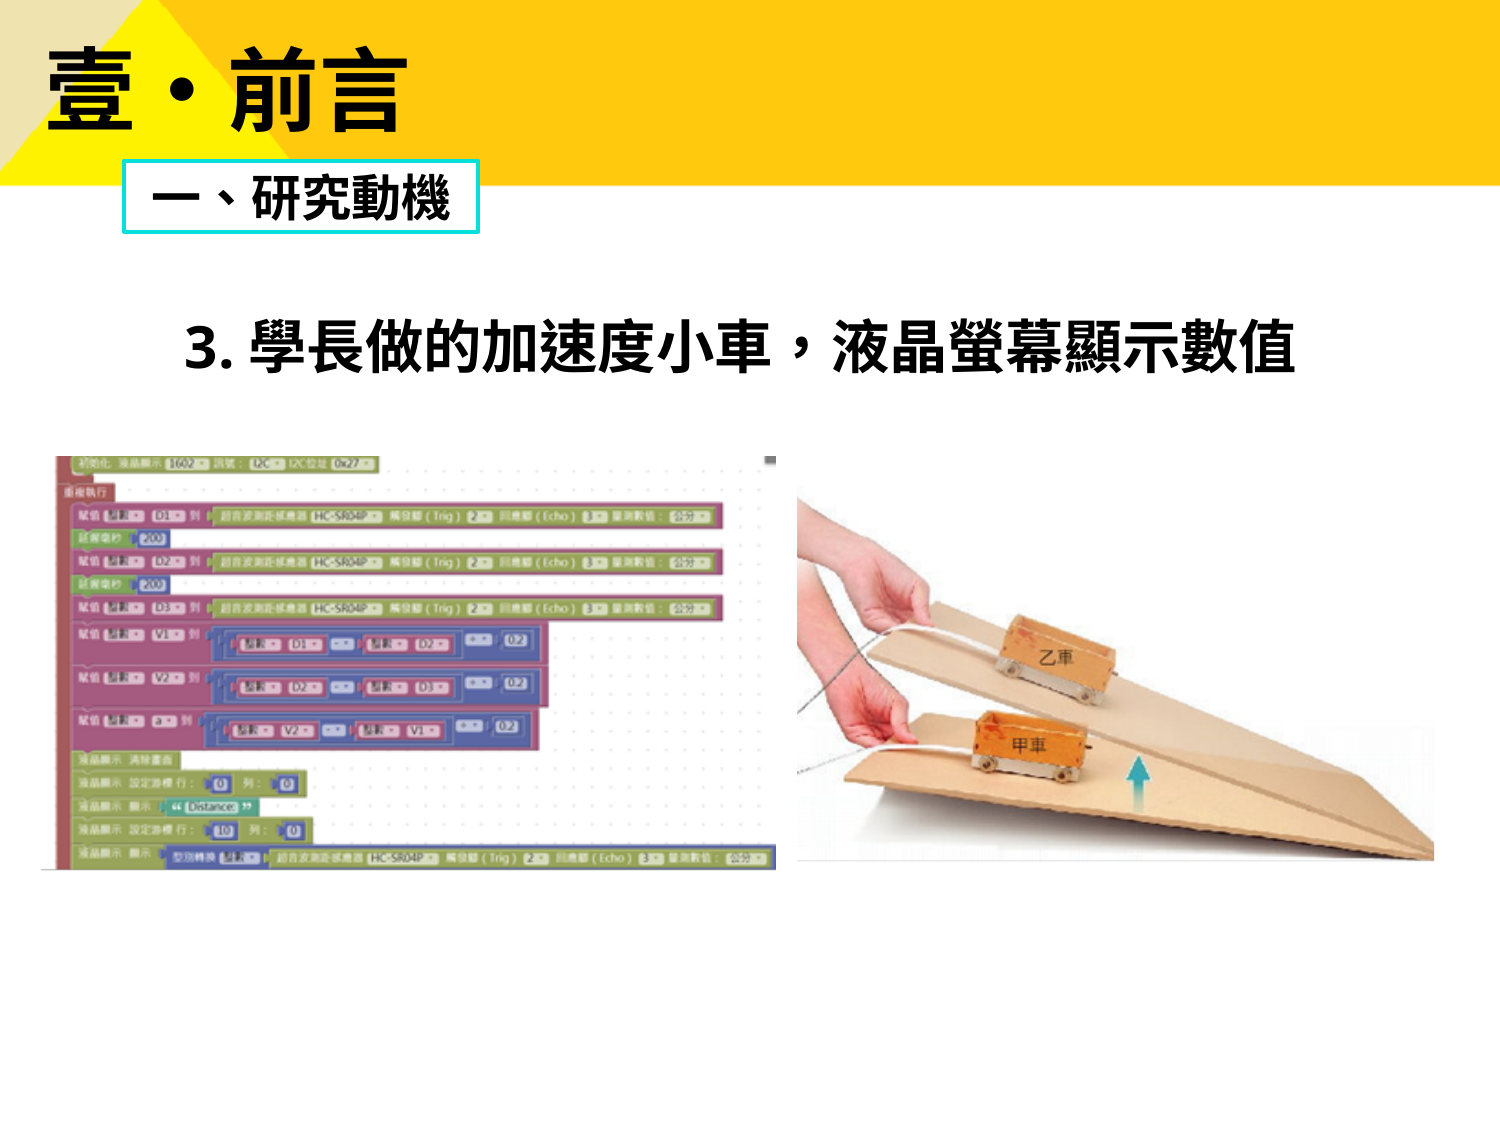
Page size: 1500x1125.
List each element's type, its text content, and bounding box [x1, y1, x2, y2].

text_box 一、研究動機 [122, 159, 480, 234]
list 3.學長做的加速度小車，液晶螢幕顯示數值 [123, 302, 1358, 406]
title 壹‧前言 [29, 42, 1264, 133]
picture [0, 0, 1500, 872]
